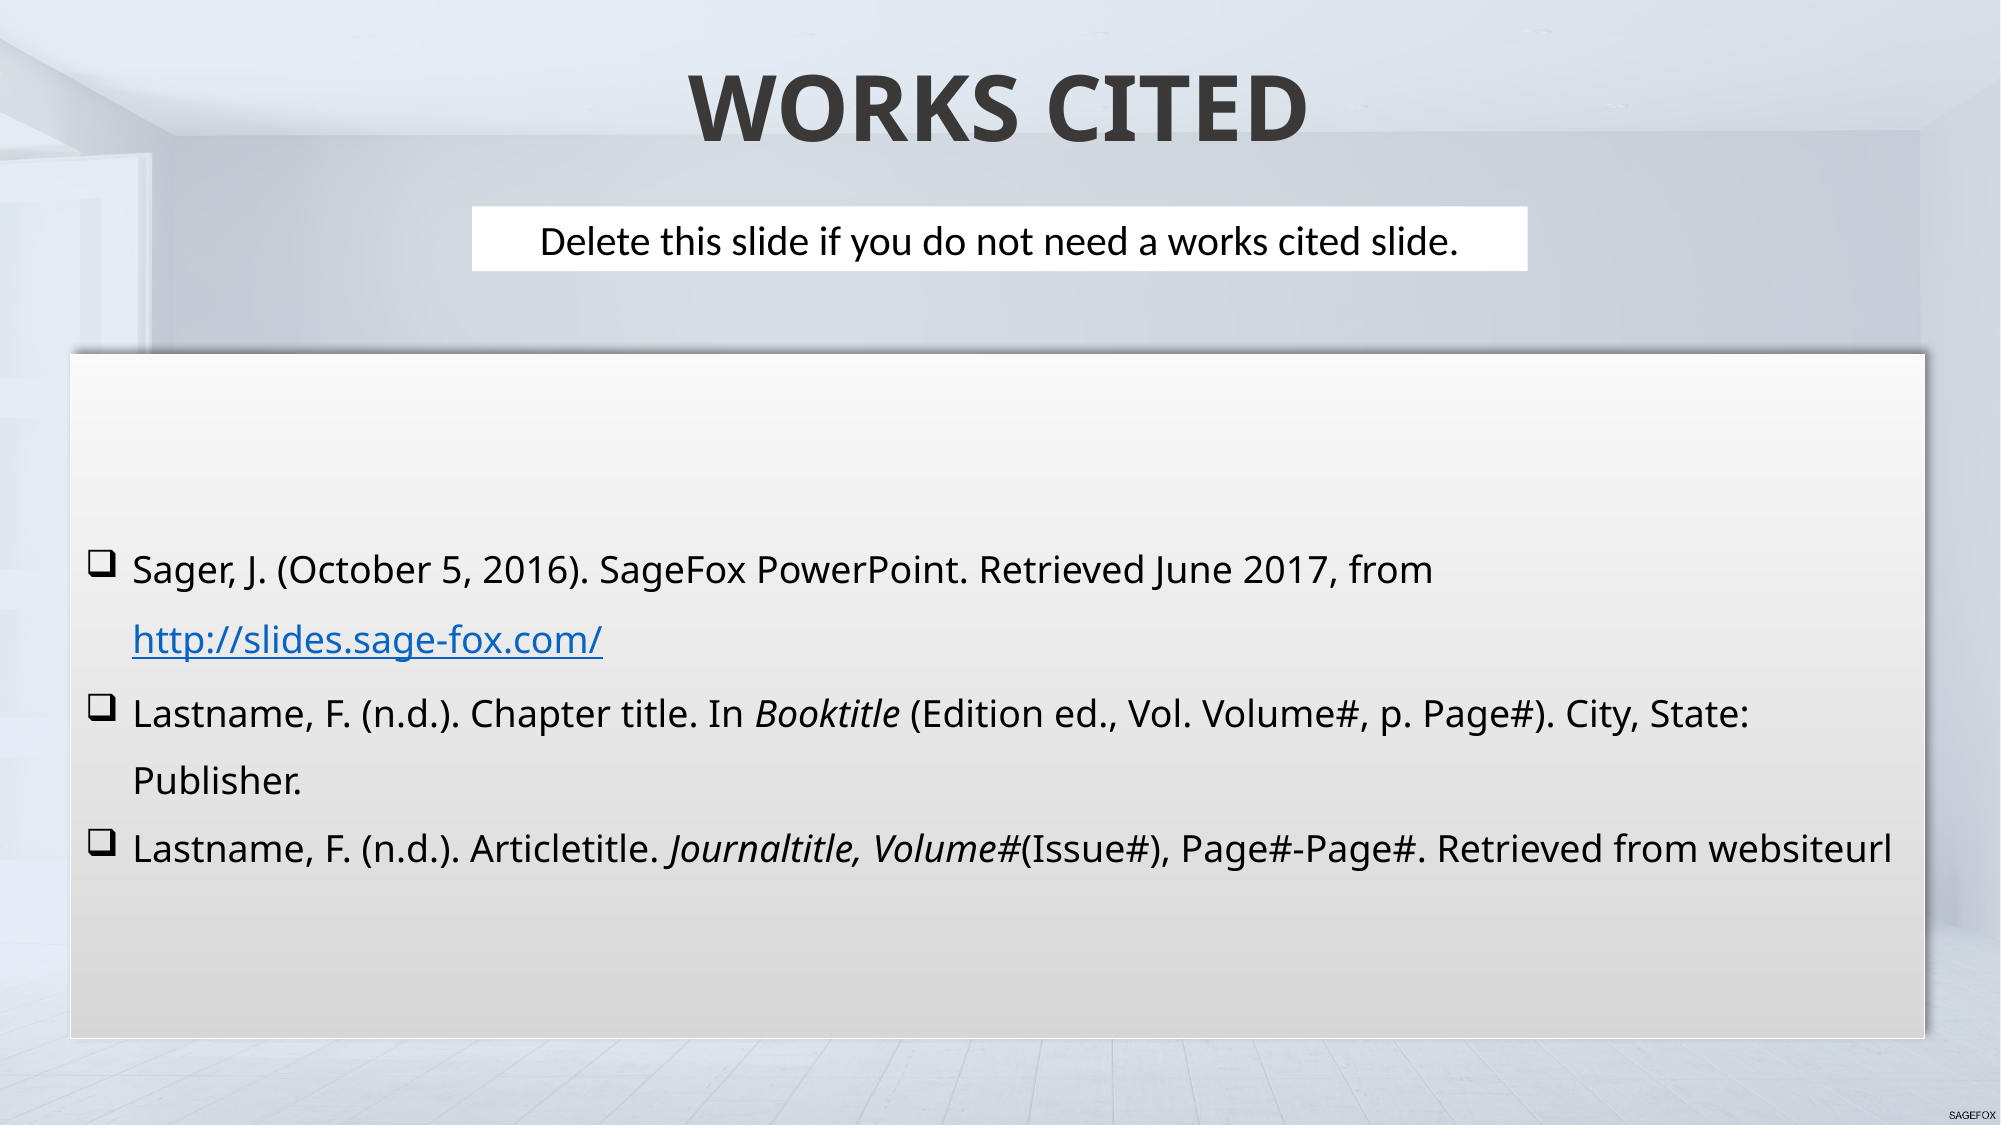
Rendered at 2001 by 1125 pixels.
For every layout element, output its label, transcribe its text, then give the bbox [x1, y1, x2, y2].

picture [1925, 0, 2001, 1125]
text_box WORKS CITED [548, 42, 1452, 167]
text_box Sager, J. (October 5, 2016). SageFox PowerPoint. Retrieved June 2017, from http://slides.sage-fox.com/ Lastname, F. (n.d.). Chapter title. In Booktitle (Edition ed., Vol. Volume#, p. Page#). City, State: Publisher. Lastname, F. (n.d.). Articletitle. Journaltitle, Volume#(Issue#), Page#-Page#. Retrieved from websiteurl [70, 354, 1925, 1039]
text_box Delete this slide if you do not need a works cited slide. [472, 206, 1528, 272]
